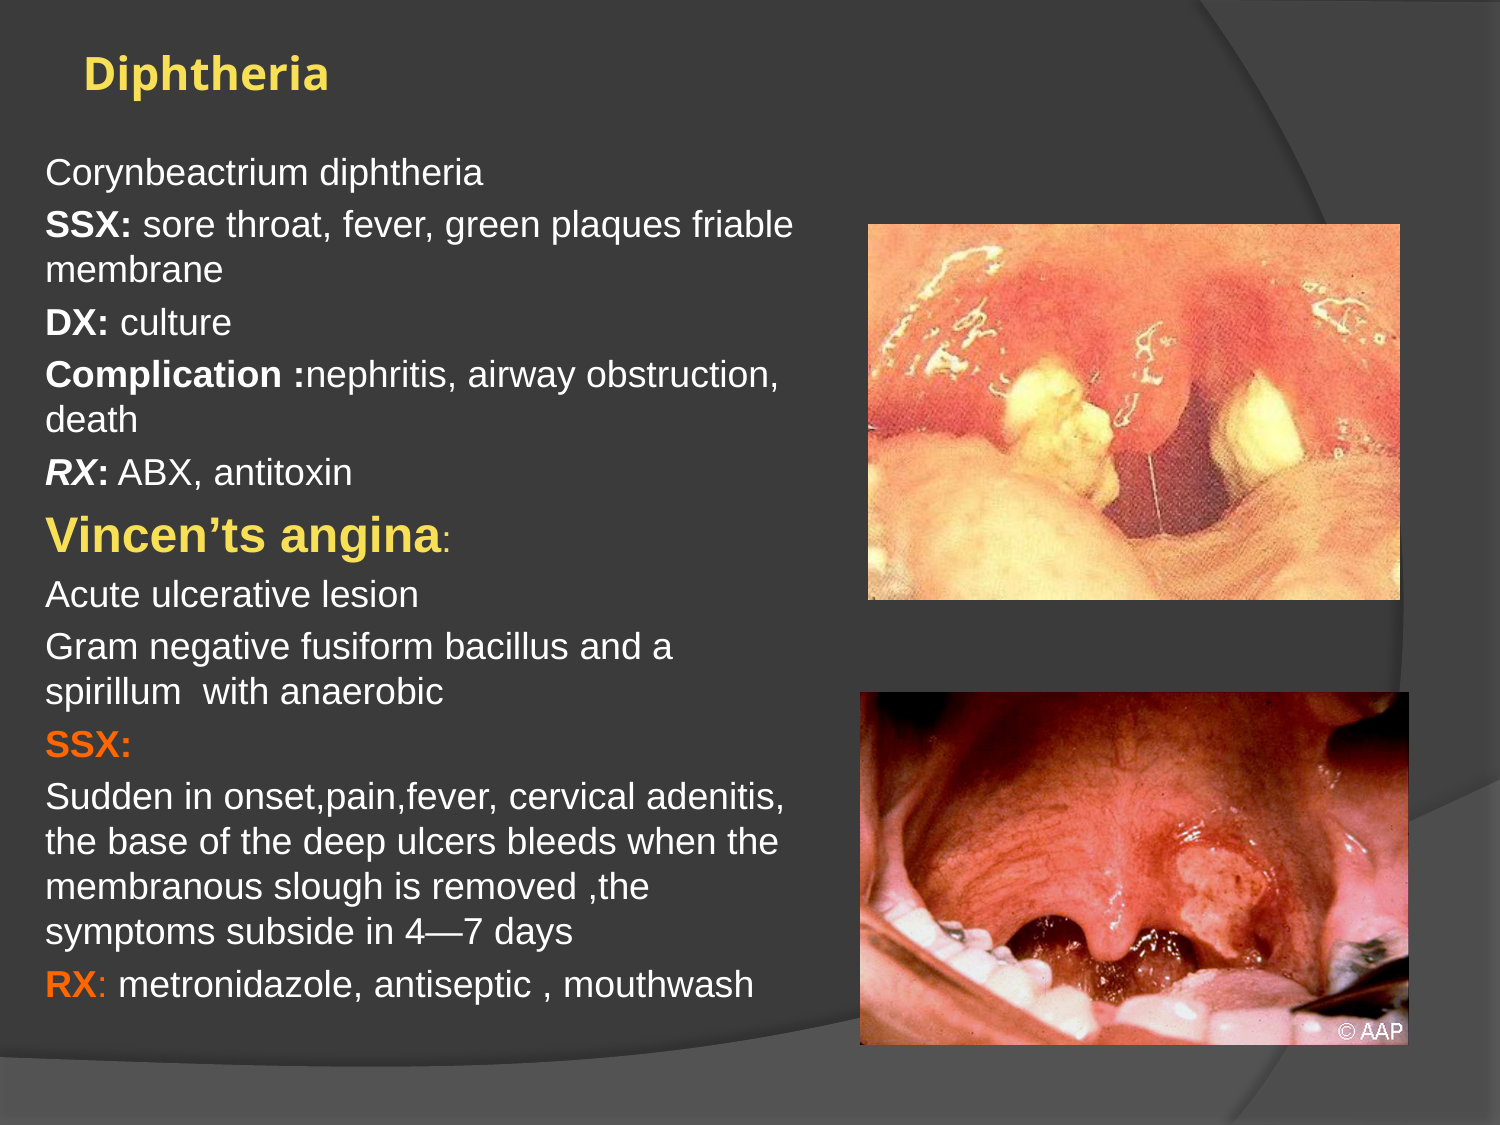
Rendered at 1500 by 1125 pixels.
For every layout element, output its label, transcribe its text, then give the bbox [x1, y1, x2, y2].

list Corynbeactrium diphtheria SSX: sore throat, fever, green plaques friable membrane DX: culture Complication :nephritis, airway obstruction, death RX: ABX, antitoxin Vincen’ts angina: Acute ulcerative lesion Gram negative fusiform bacillus and a spirillum with anaerobic SSX: Sudden in onset,pain,fever, cervical adenitis, the base of the deep ulcers bleeds when the membranous slough is removed ,the symptoms subside in 4—7 days RX: metronidazole, antiseptic , mouthwash [37, 99, 825, 1005]
title Diphtheria [75, 44, 569, 99]
picture [859, 692, 1409, 1045]
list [868, 224, 1401, 601]
